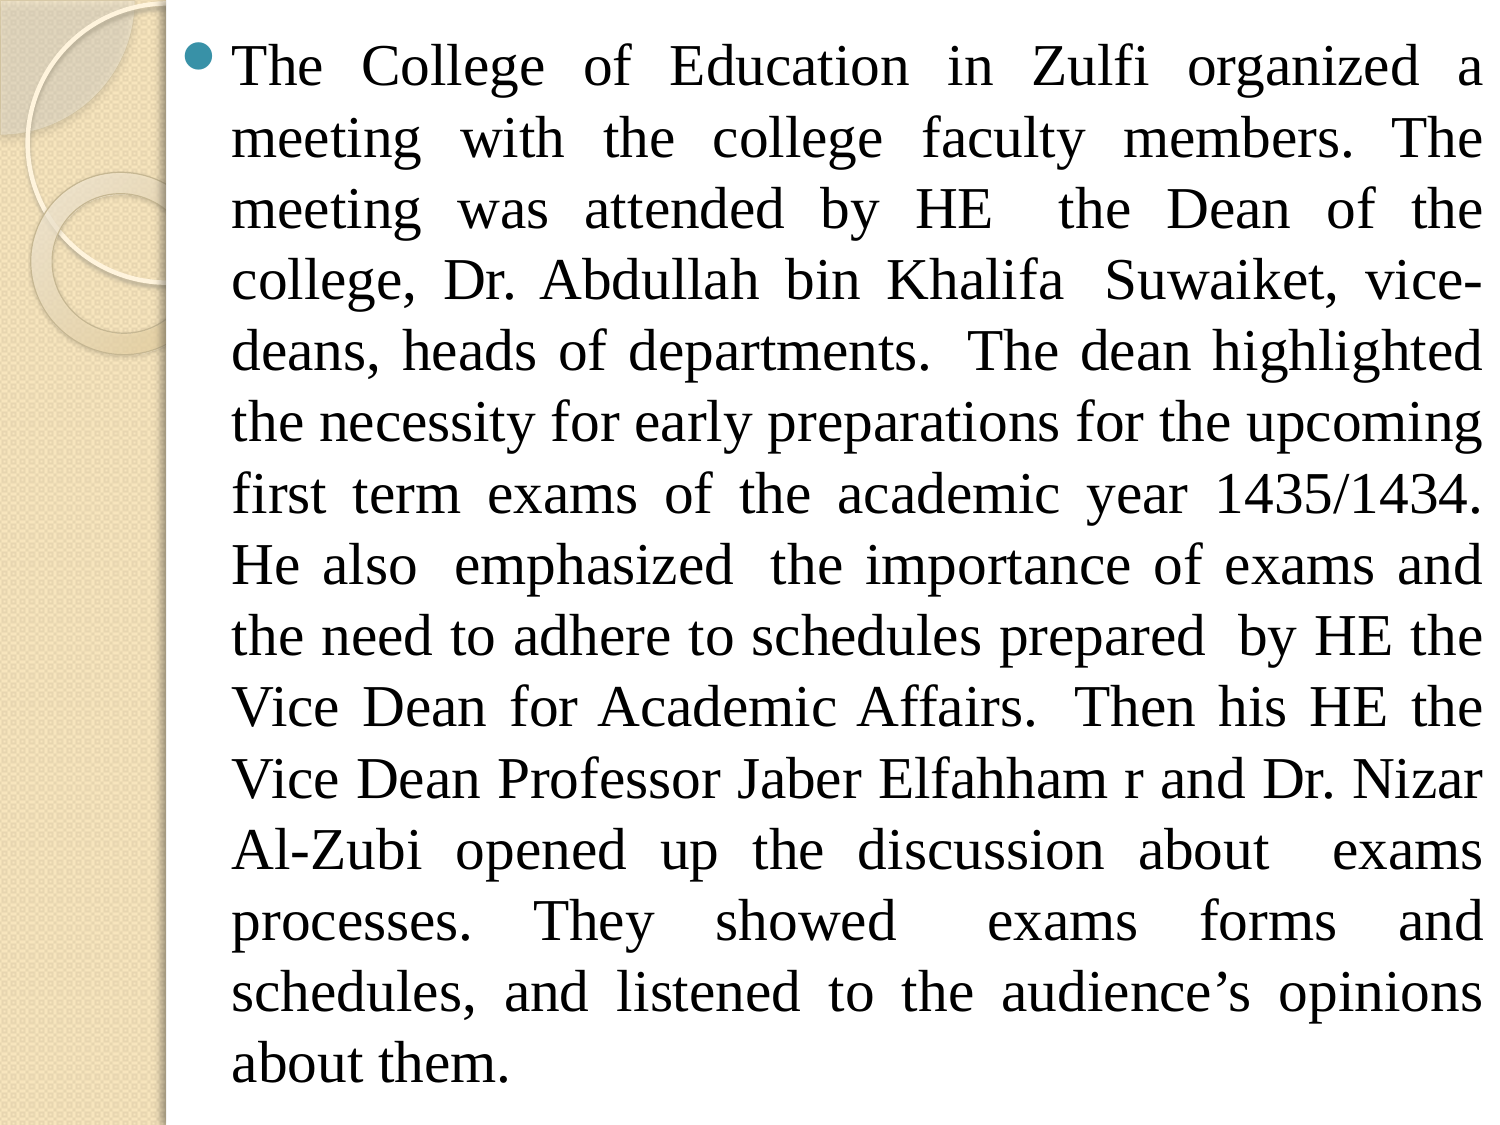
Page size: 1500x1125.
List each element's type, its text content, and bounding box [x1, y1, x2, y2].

list The College of Education in Zulfi organized a meeting with the college faculty members. The meeting was attended by HE the Dean of the college, Dr. Abdullah bin Khalifa Suwaiket, vice-deans, heads of departments. The dean highlighted the necessity for early preparations for the upcoming first term exams of the academic year 1435/1434. He also emphasized the importance of exams and the need to adhere to schedules prepared by HE the Vice Dean for Academic Affairs. Then his HE the Vice Dean Professor Jaber Elfahham r and Dr. Nizar Al-Zubi opened up the discussion about exams processes. They showed exams forms and schedules, and listened to the audience’s opinions about them. [159, 19, 1500, 1125]
